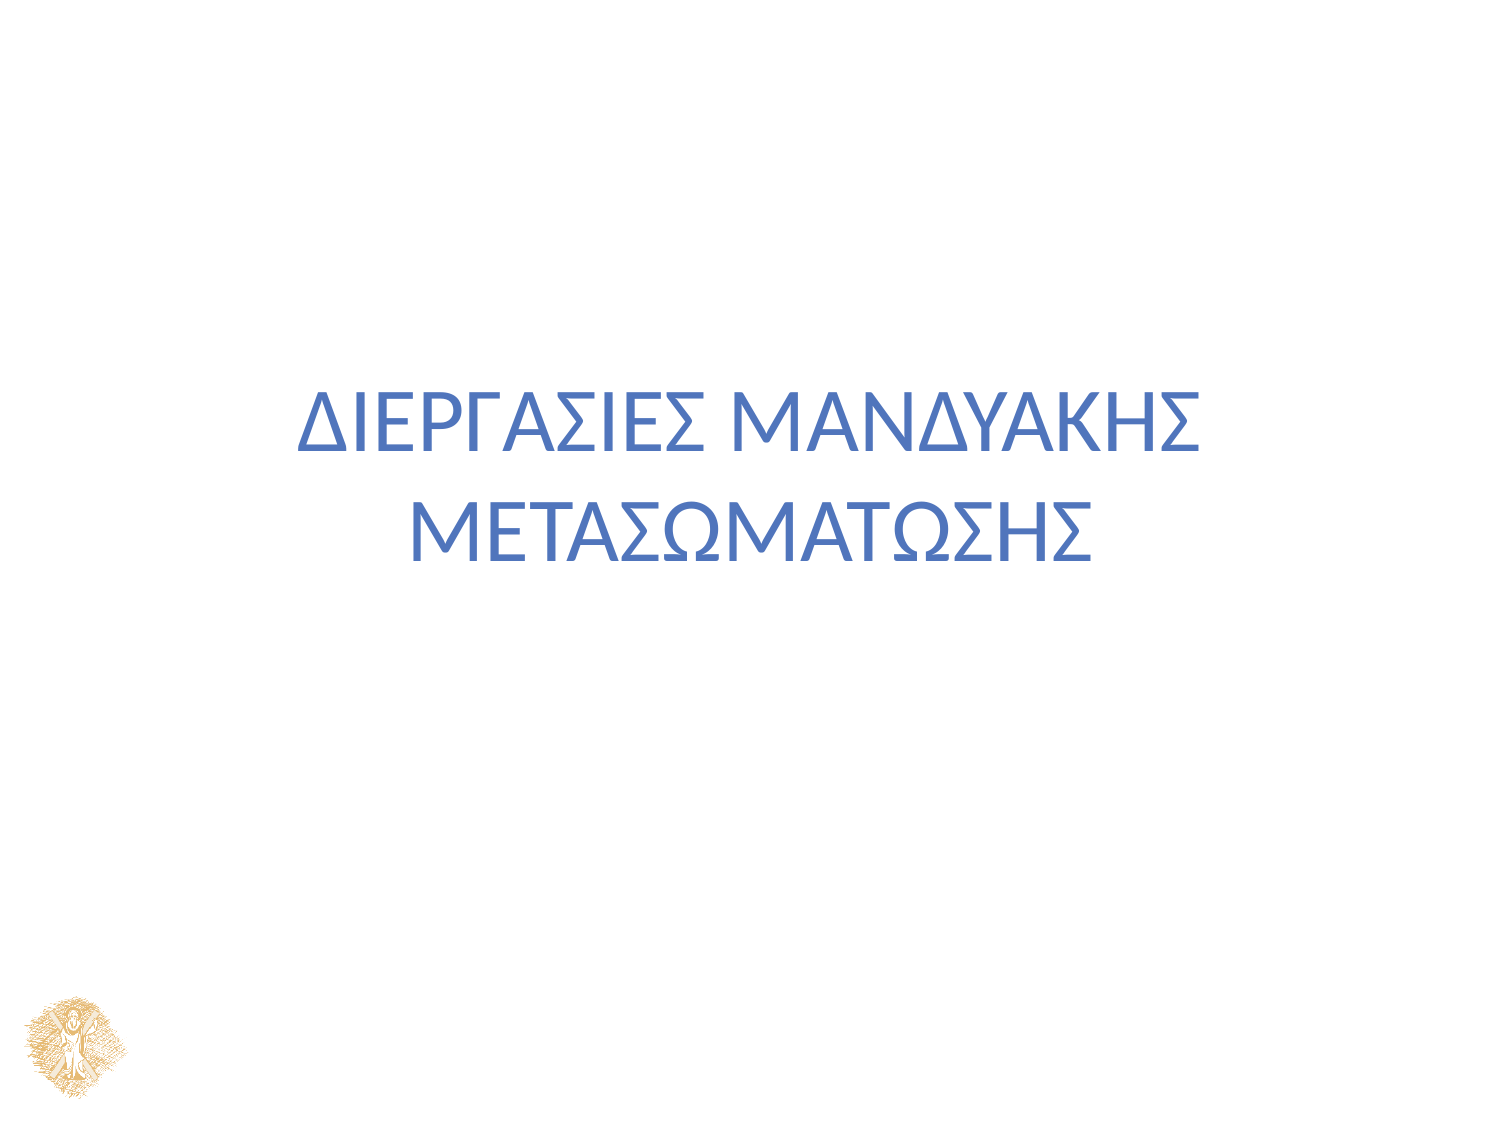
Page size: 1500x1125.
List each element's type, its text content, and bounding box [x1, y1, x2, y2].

picture [17, 986, 137, 1103]
title ΔΙΕΡΓΑΣΙΕΣ ΜΑΝΔΥΑΚΗΣ ΜΕΤΑΣΩΜΑΤΩΣΗΣ [112, 349, 1388, 591]
